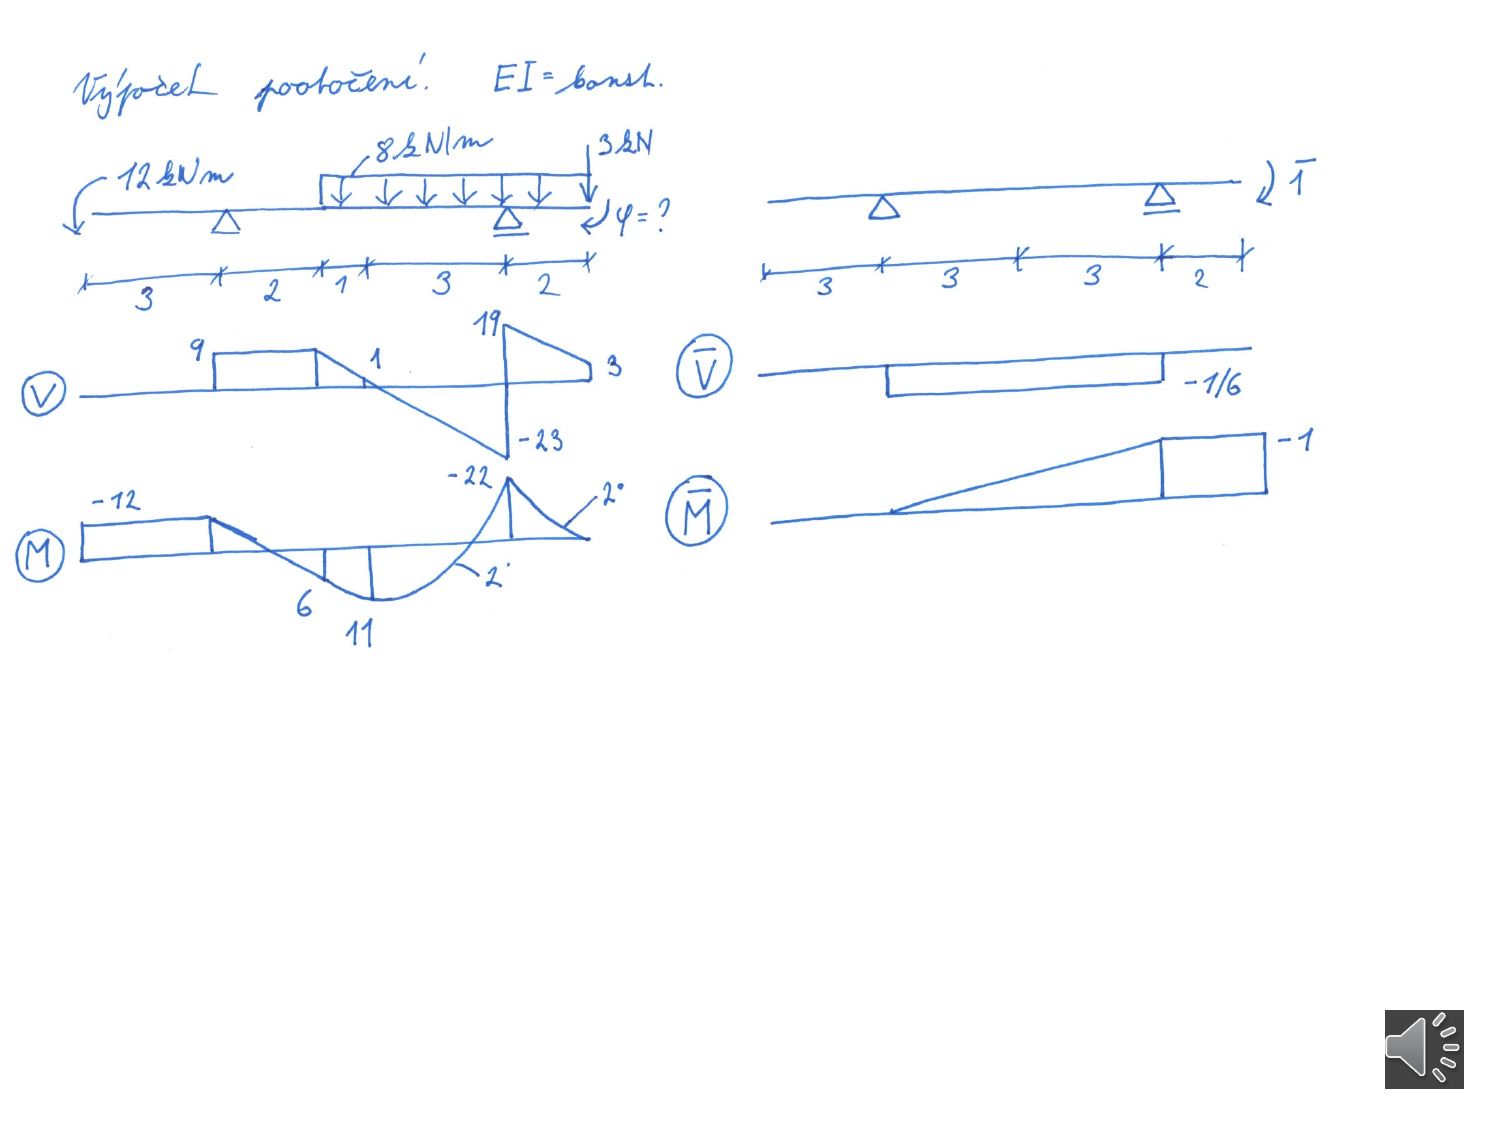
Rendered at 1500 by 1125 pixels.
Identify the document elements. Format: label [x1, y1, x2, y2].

picture [0, 31, 1500, 653]
picture [1384, 1009, 1465, 1090]
